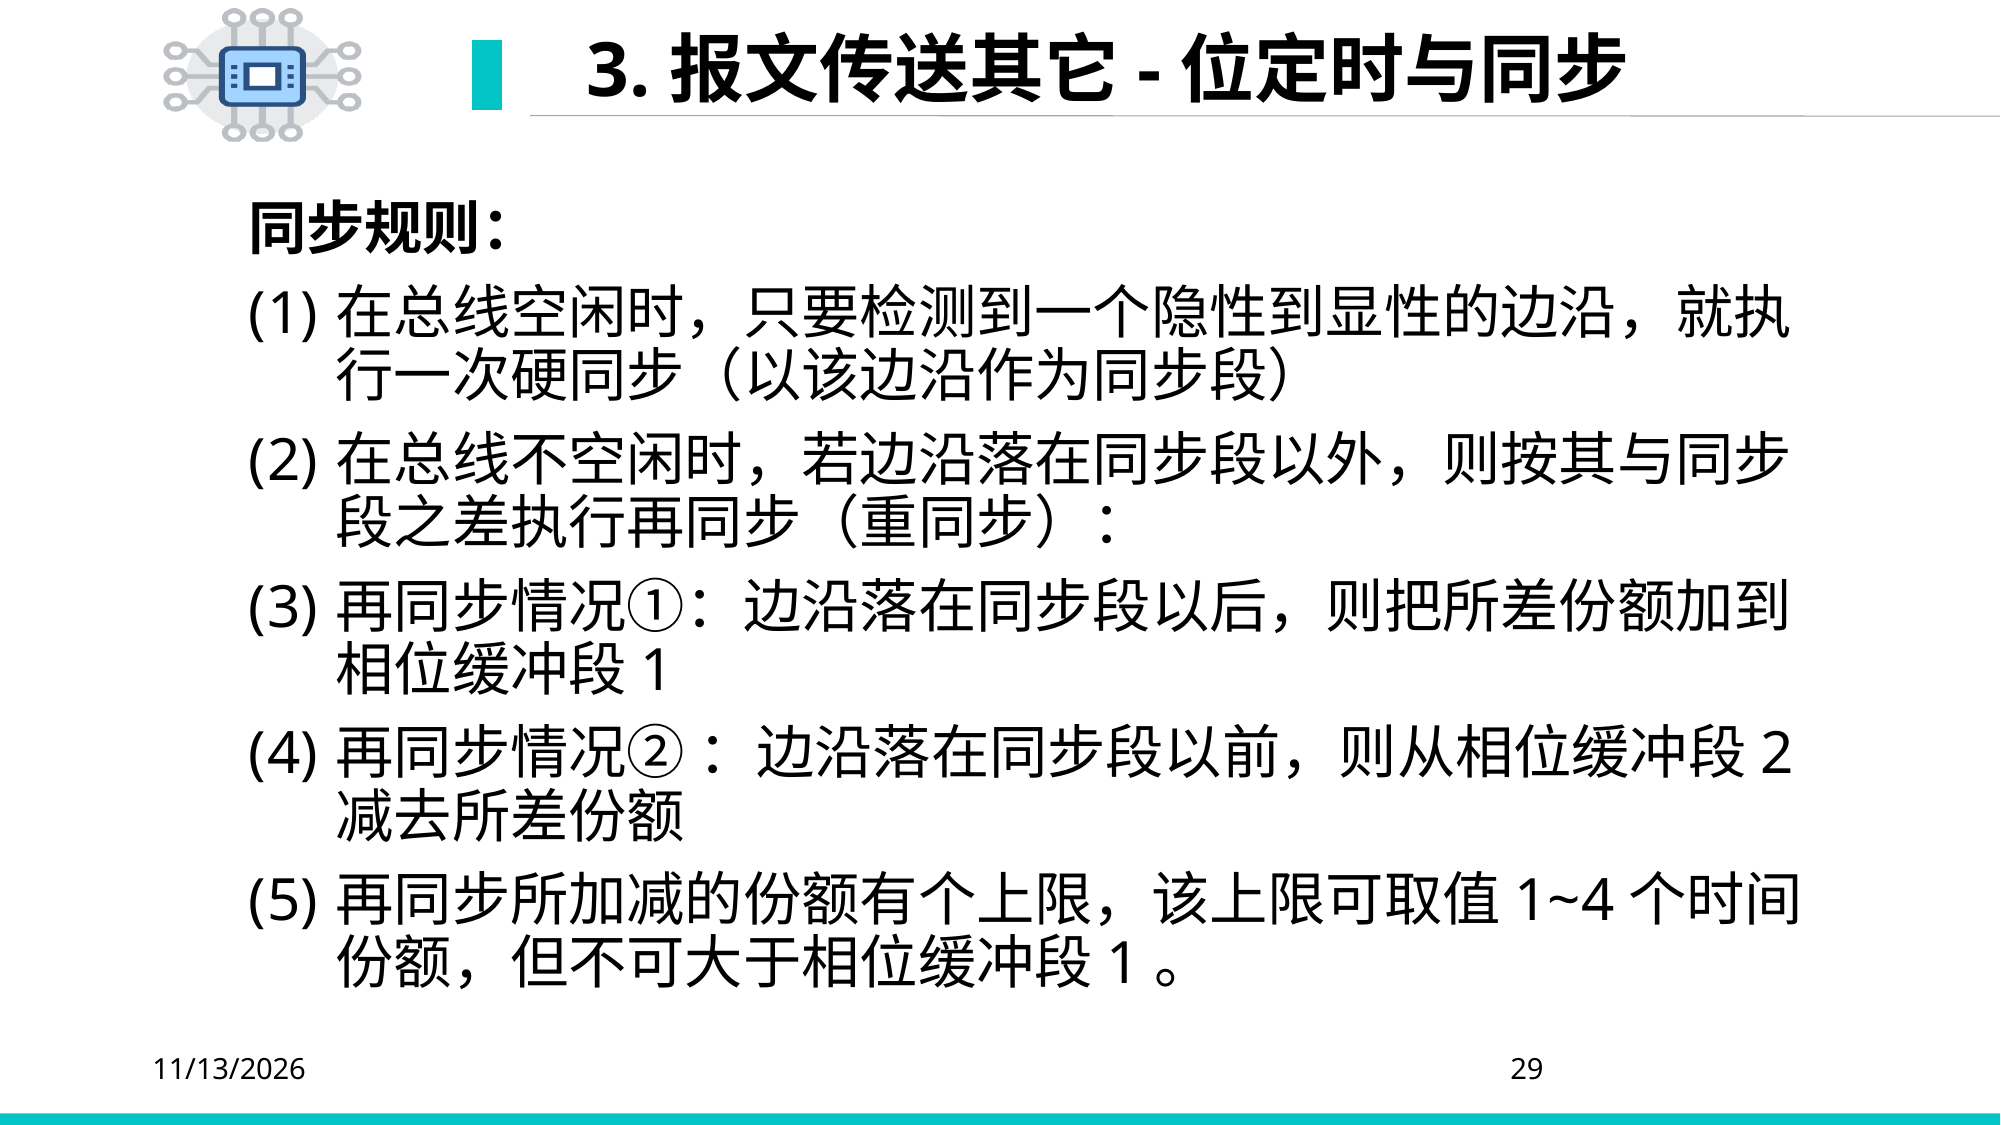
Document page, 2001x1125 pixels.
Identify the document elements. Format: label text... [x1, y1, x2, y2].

list 同步规则： 在总线空闲时，只要检测到一个隐性到显性的边沿，就执行一次硬同步（以该边沿作为同步段） 在总线不空闲时，若边沿落在同步段以外，则按其与同步段之差执行再同步（重同步）： 再同步情况①：边沿落在同步段以后，则把所差份额加到相位缓冲段1 再同步情况② ：边沿落在同步段以前，则从相位缓冲段2减去所差份额 再同步所加减的份额有个上限，该上限可取值1~4个时间份额，但不可大于相位缓冲段1。 [233, 192, 1852, 1007]
slide_number 29 [1495, 1042, 1946, 1103]
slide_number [137, 1042, 588, 1103]
title 3.报文传送其它-位定时与同步 [552, 19, 1901, 125]
picture [162, 0, 364, 151]
